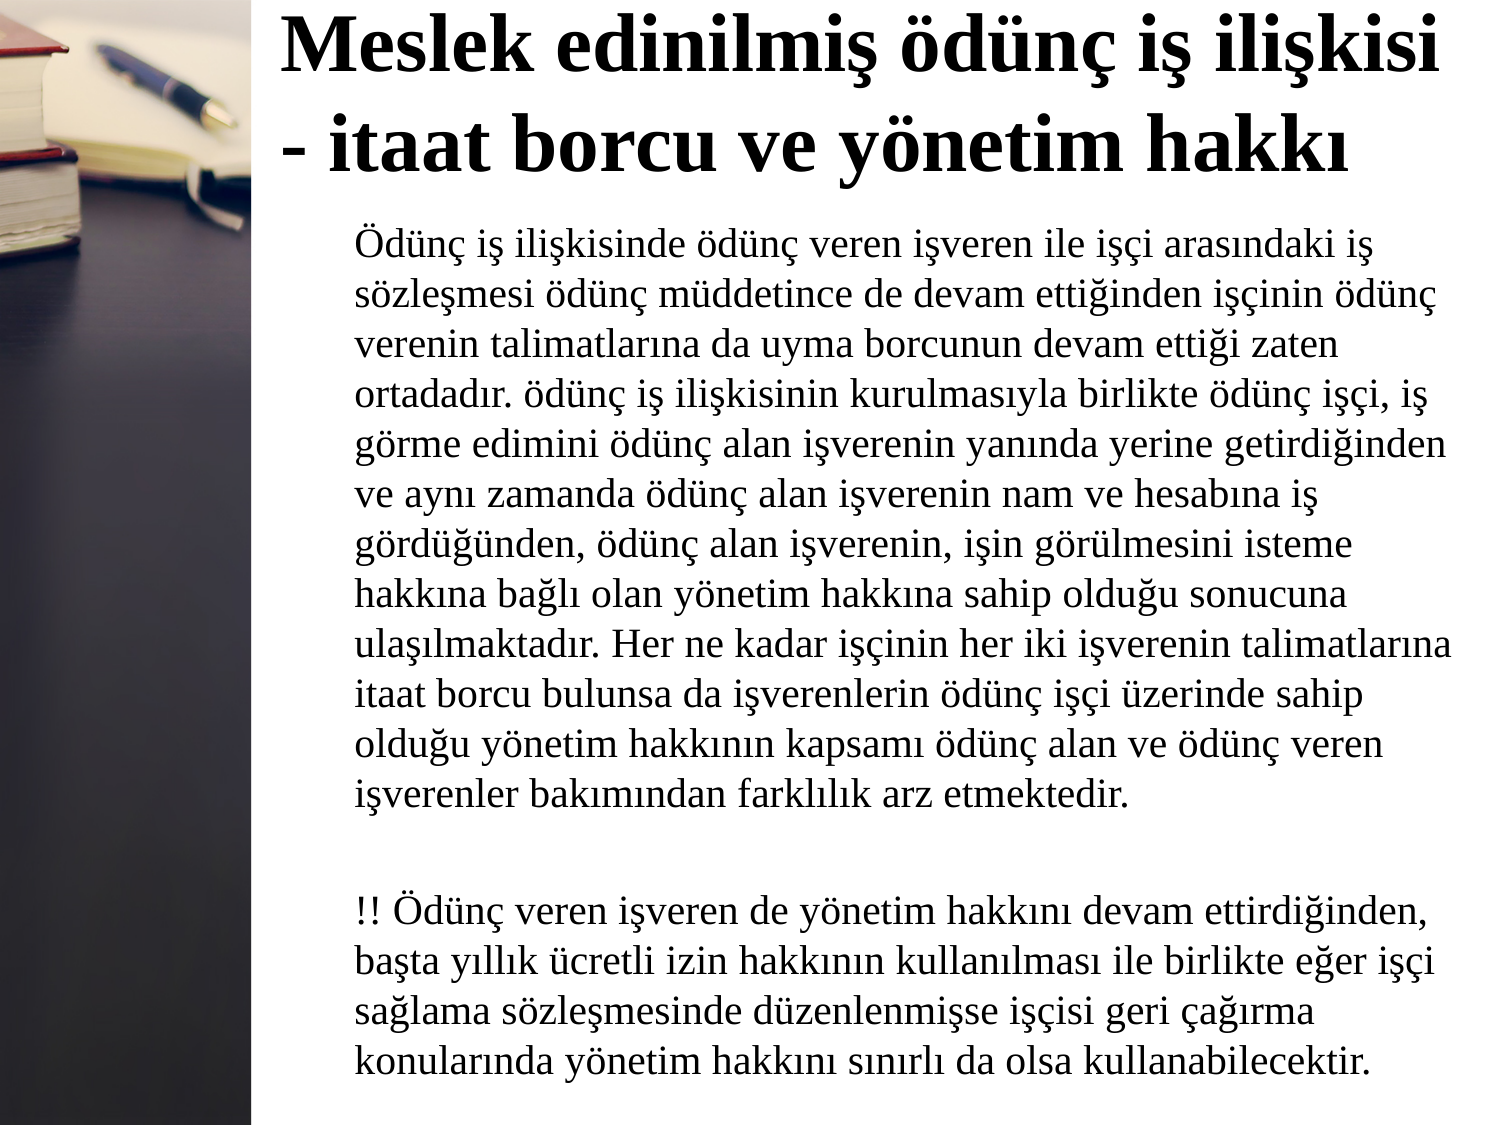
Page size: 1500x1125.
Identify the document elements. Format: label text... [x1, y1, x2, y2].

picture [0, 0, 1500, 1125]
title Meslek edinilmiş ödünç iş ilişkisi - itaat borcu ve yönetim hakkı [265, 0, 1500, 176]
list Ödünç iş ilişkisinde ödünç veren işveren ile işçi arasındaki iş sözleşmesi ödünç müddetince de devam ettiğinden işçinin ödünç verenin talimatlarına da uyma borcunun devam ettiği zaten ortadadır. ödünç iş ilişkisinin kurulmasıyla birlikte ödünç işçi, iş görme edimini ödünç alan işverenin yanında yerine getirdiğinden ve aynı zamanda ödünç alan işverenin nam ve hesabına iş gördüğünden, ödünç alan işverenin, işin görülmesini isteme hakkına bağlı olan yönetim hakkına sahip olduğu sonucuna ulaşılmaktadır. Her ne kadar işçinin her iki işverenin talimatlarına itaat borcu bulunsa da işverenlerin ödünç işçi üzerinde sahip olduğu yönetim hakkının kapsamı ödünç alan ve ödünç veren işverenler bakımından farklılık arz etmektedir. !! Ödünç veren işveren de yönetim hakkını devam ettirdiğinden, başta yıllık ücretli izin hakkının kullanılması ile birlikte eğer işçi sağlama sözleşmesinde düzenlenmişse işçisi geri çağırma konularında yönetim hakkını sınırlı da olsa kullanabilecektir. [289, 208, 1483, 1106]
